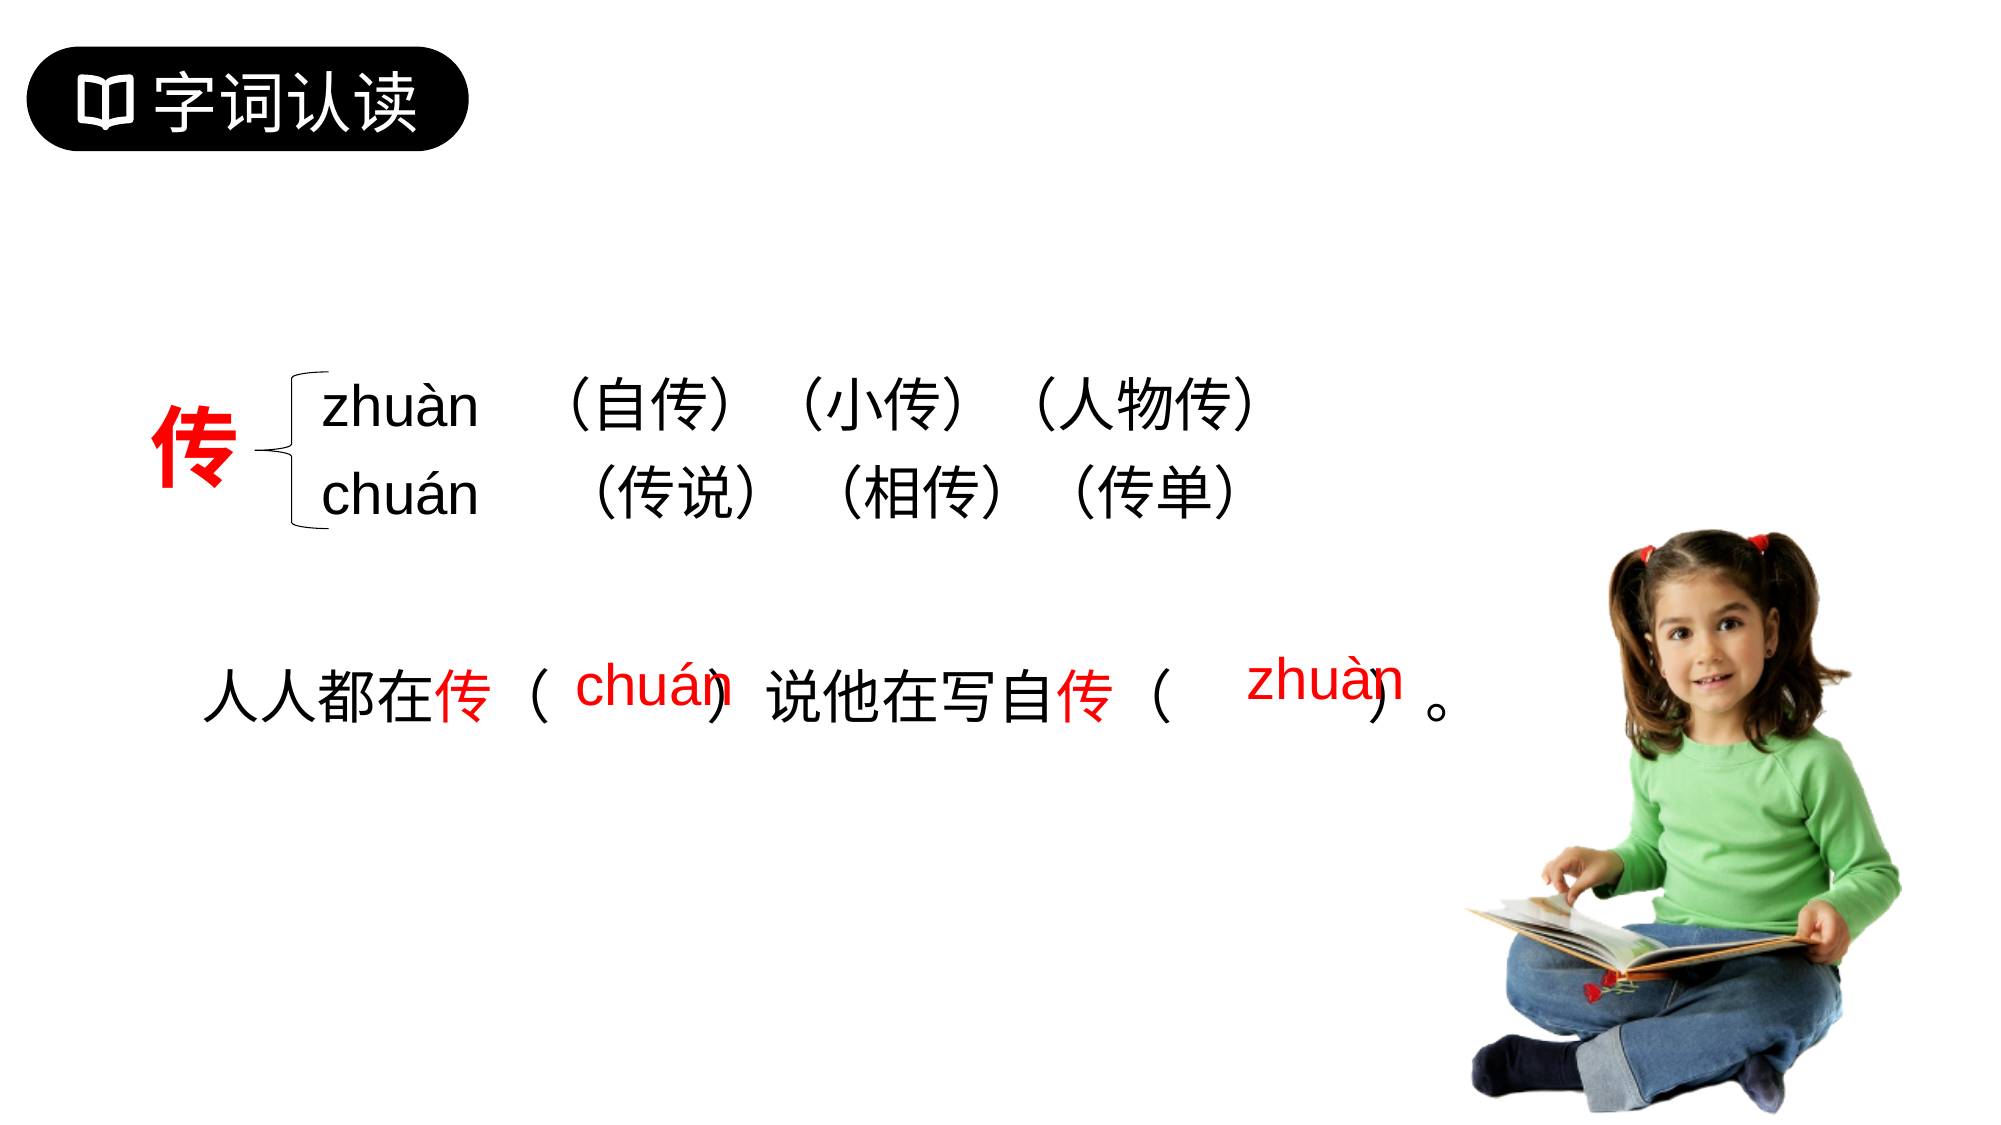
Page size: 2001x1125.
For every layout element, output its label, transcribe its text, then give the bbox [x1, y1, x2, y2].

text_box [254, 371, 329, 530]
picture [1463, 528, 1902, 1116]
text_box 传 [135, 384, 233, 506]
text_box chuán [560, 639, 757, 724]
text_box 字词认读 [137, 53, 444, 149]
text_box 人人都在传（ ）说他在写自传（ ）。 [120, 639, 1463, 738]
text_box zhuàn [1231, 634, 1425, 719]
text_box zhuàn （自传）（小传）（人物传） chuán （传说） （相传）（传单） [269, 344, 1306, 536]
